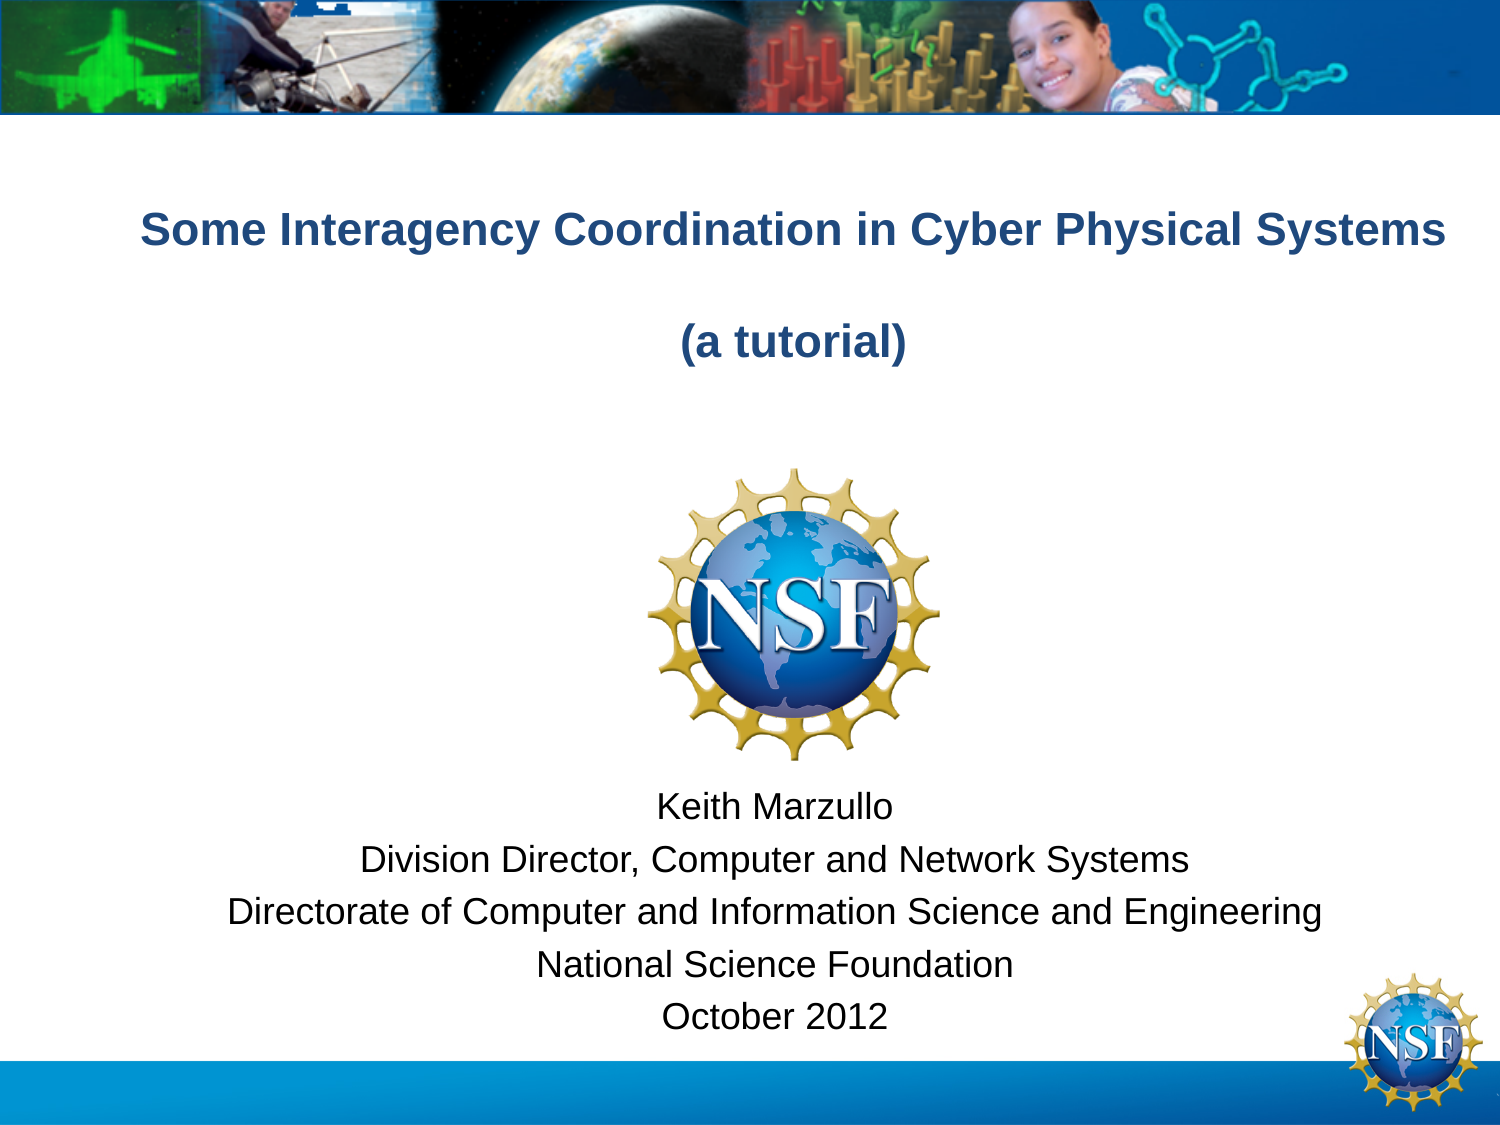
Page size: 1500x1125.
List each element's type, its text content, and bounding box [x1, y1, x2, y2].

title Some Interagency Coordination in Cyber Physical Systems (a tutorial) [125, 162, 1463, 404]
subtitle Keith Marzullo Division Director, Computer and Network Systems Directorate of Computer and Information Science and Engineering National Science Foundation October 2012 [200, 774, 1350, 850]
picture [507, 72, 513, 79]
picture [0, 0, 1500, 1125]
